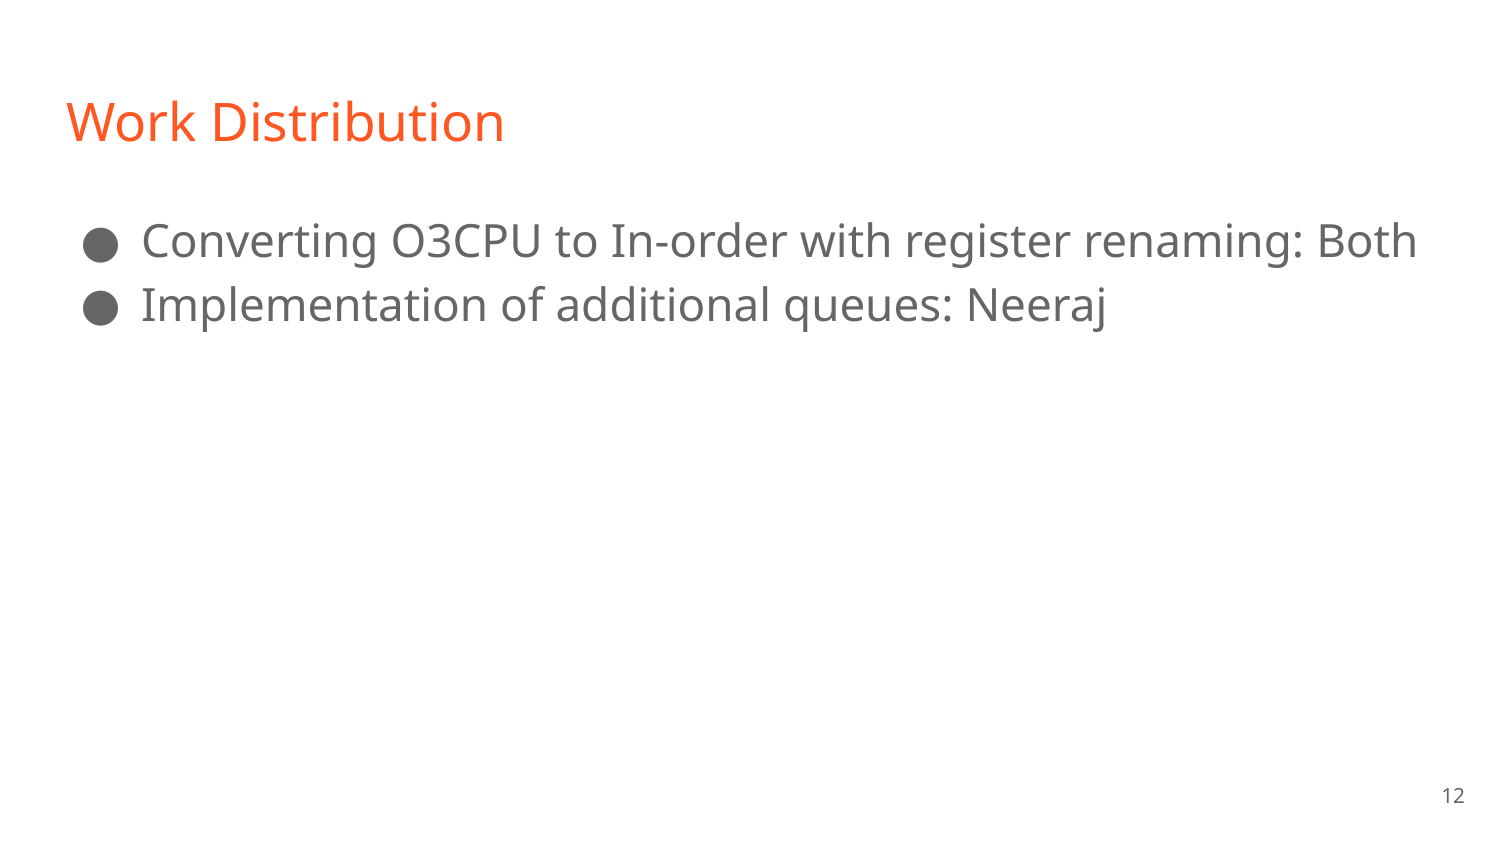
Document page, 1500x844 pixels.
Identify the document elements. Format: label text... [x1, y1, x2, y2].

list Converting O3CPU to In-order with register renaming: Both Implementation of additional queues: Neeraj [51, 189, 1449, 750]
slide_number ‹#› [1389, 764, 1480, 830]
title Work Distribution [51, 72, 1449, 167]
